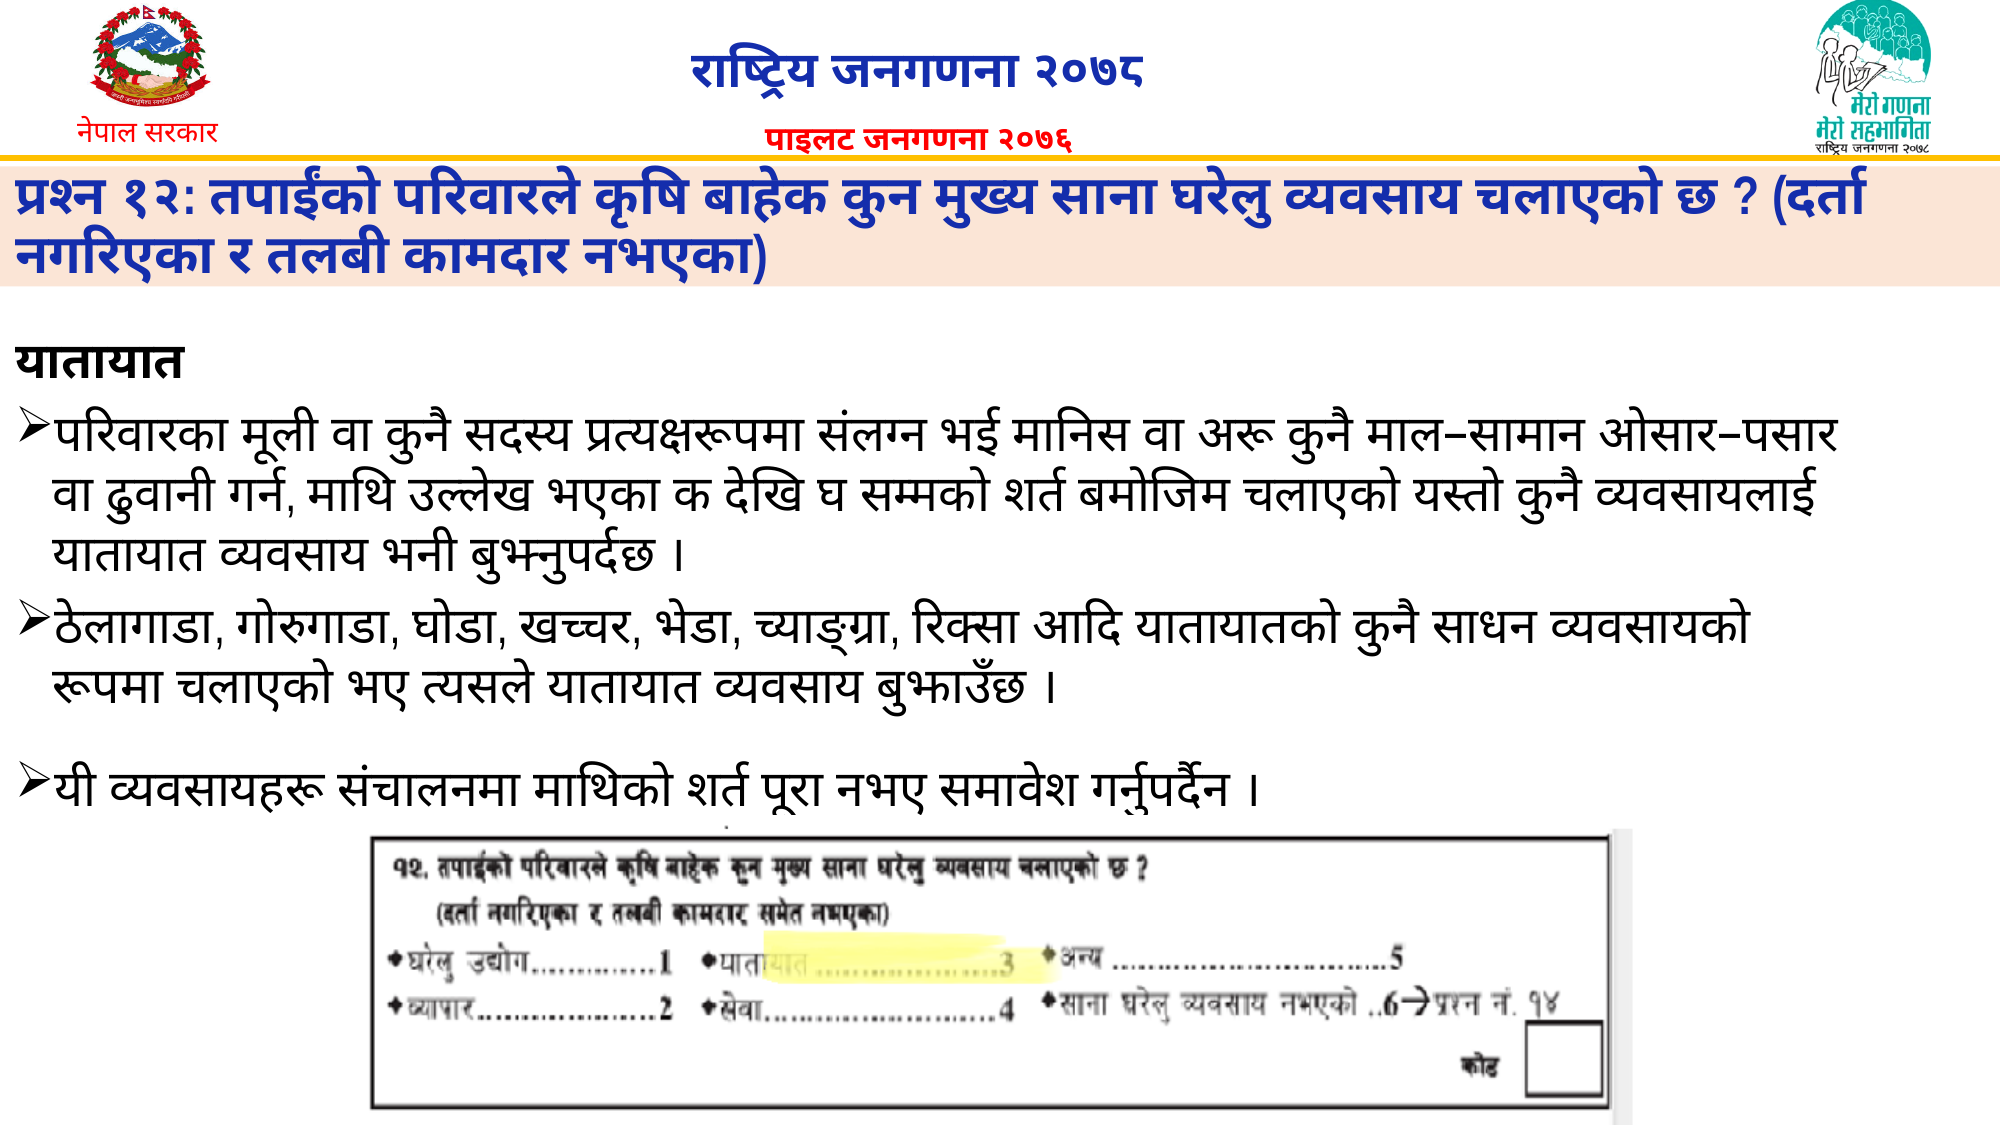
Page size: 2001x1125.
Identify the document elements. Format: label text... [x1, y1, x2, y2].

picture [364, 815, 1636, 1125]
picture [87, 3, 213, 108]
list यातायात परिवारका मूली वा कुनै सदस्य प्रत्यक्षरूपमा संलग्न भई मानिस वा अरू कुनै माल–सामान ओसार–पसार वा ढुवानी गर्न, माथि उल्लेख भएका क देखि घ सम्मको शर्त बमोजिम चलाएको यस्तो कुनै व्यवसायलाई यातायात व्यवसाय भनी बुझ्नुपर्दछ । ठेलागाडा, गोरुगाडा, घोडा, खच्चर, भेडा, च्याङ्ग्रा, रिक्सा आदि यातायातको कुनै साधन व्यवसायको रूपमा चलाएको भए त्यसले यातायात व्यवसाय बुझाउँछ । यी व्यवसायहरू संचालनमा माथिको शर्त पूरा नभए समावेश गर्नुपर्दैन । [0, 291, 1856, 1041]
picture [1815, 0, 1931, 155]
title प्रश्न १२: तपाईंको परिवारले कृषि बाहेक कुन मुख्य साना घरेलु व्यवसाय चलाएको छ ? (दर्ता नगरिएका र तलबी कामदार नभएका) [0, 166, 2000, 287]
